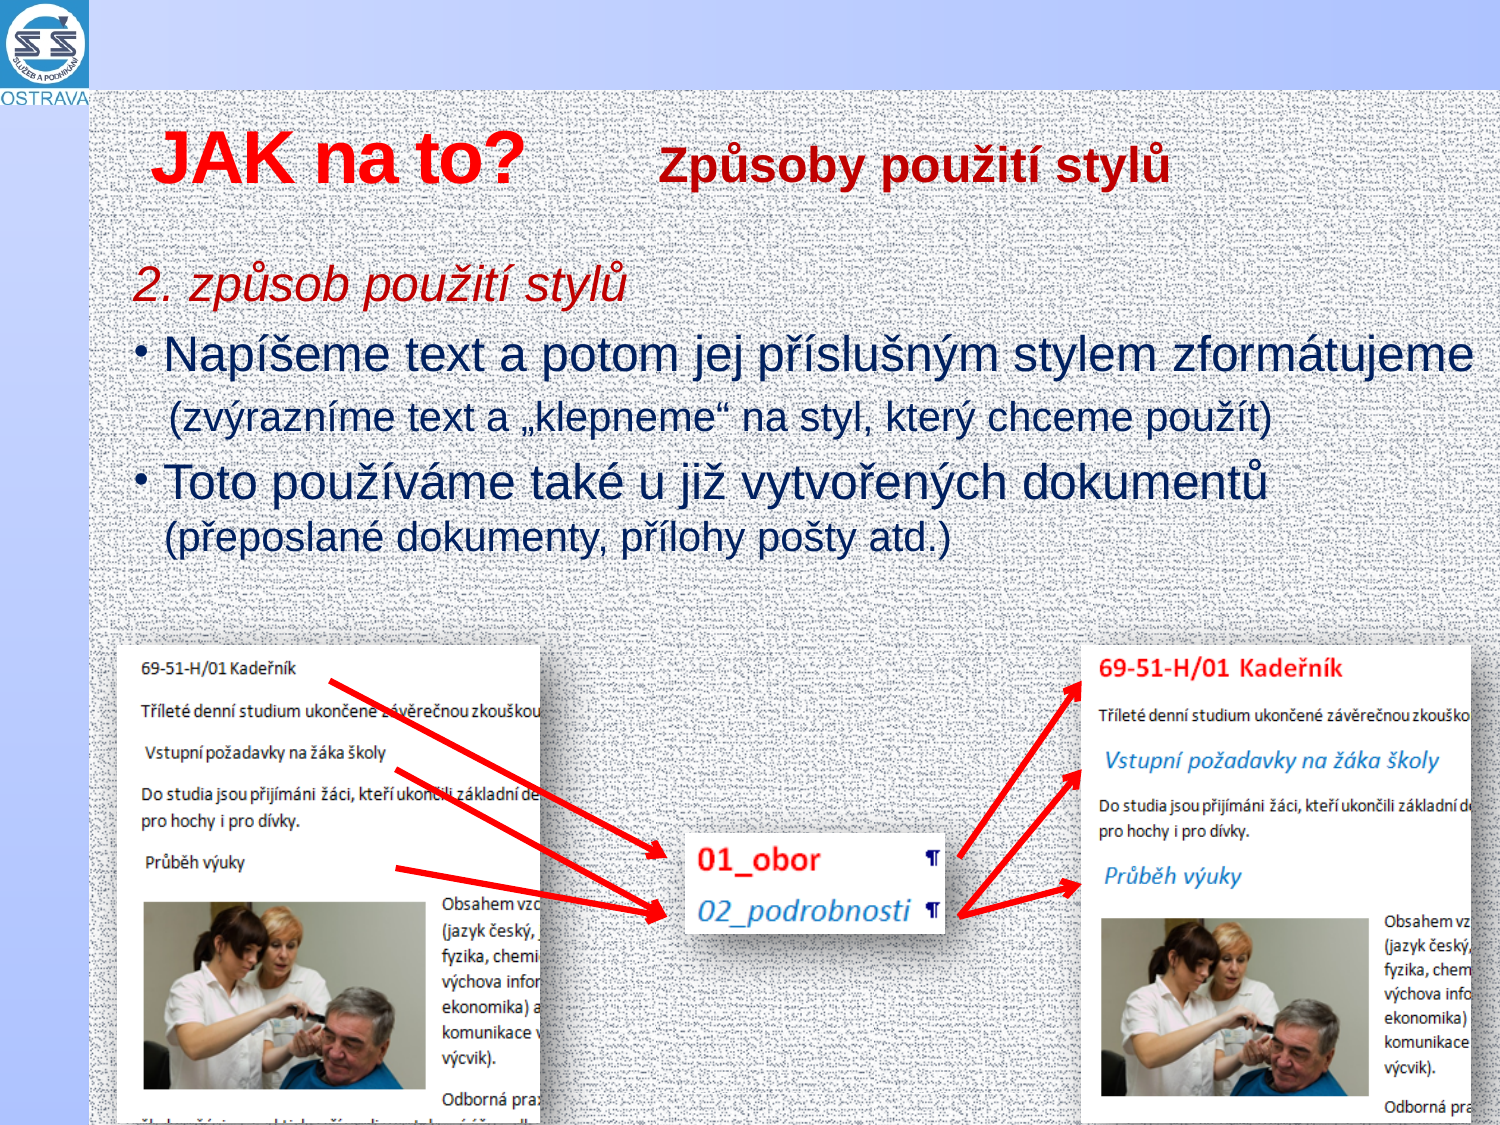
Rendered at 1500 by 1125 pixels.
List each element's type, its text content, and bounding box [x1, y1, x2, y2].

picture [0, 0, 89, 105]
list 2. způsob použití stylů Napíšeme text a potom jej příslušným stylem zformátujeme (zvýrazníme text a „klepneme“ na styl, který chceme použít) Toto používáme také u již vytvořených dokumentů (přeposlané dokumenty, přílohy pošty atd.) [588, 927, 1064, 1100]
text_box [329, 680, 668, 858]
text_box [395, 867, 668, 918]
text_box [958, 680, 1082, 767]
picture [117, 644, 540, 1124]
list 2. způsob použití stylů Napíšeme text a potom jej příslušným stylem zformátujeme (zvýrazníme text a „klepneme“ na styl, který chceme použít) Toto používáme také u již vytvořených dokumentů (přeposlané dokumenty, přílohy pošty atd.) [118, 243, 1500, 838]
title JAK na to? [135, 94, 644, 213]
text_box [395, 768, 668, 866]
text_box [958, 883, 1082, 918]
text_box Způsoby použití stylů [644, 125, 1471, 201]
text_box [958, 768, 1082, 882]
picture [1081, 644, 1471, 1124]
picture [684, 833, 945, 935]
